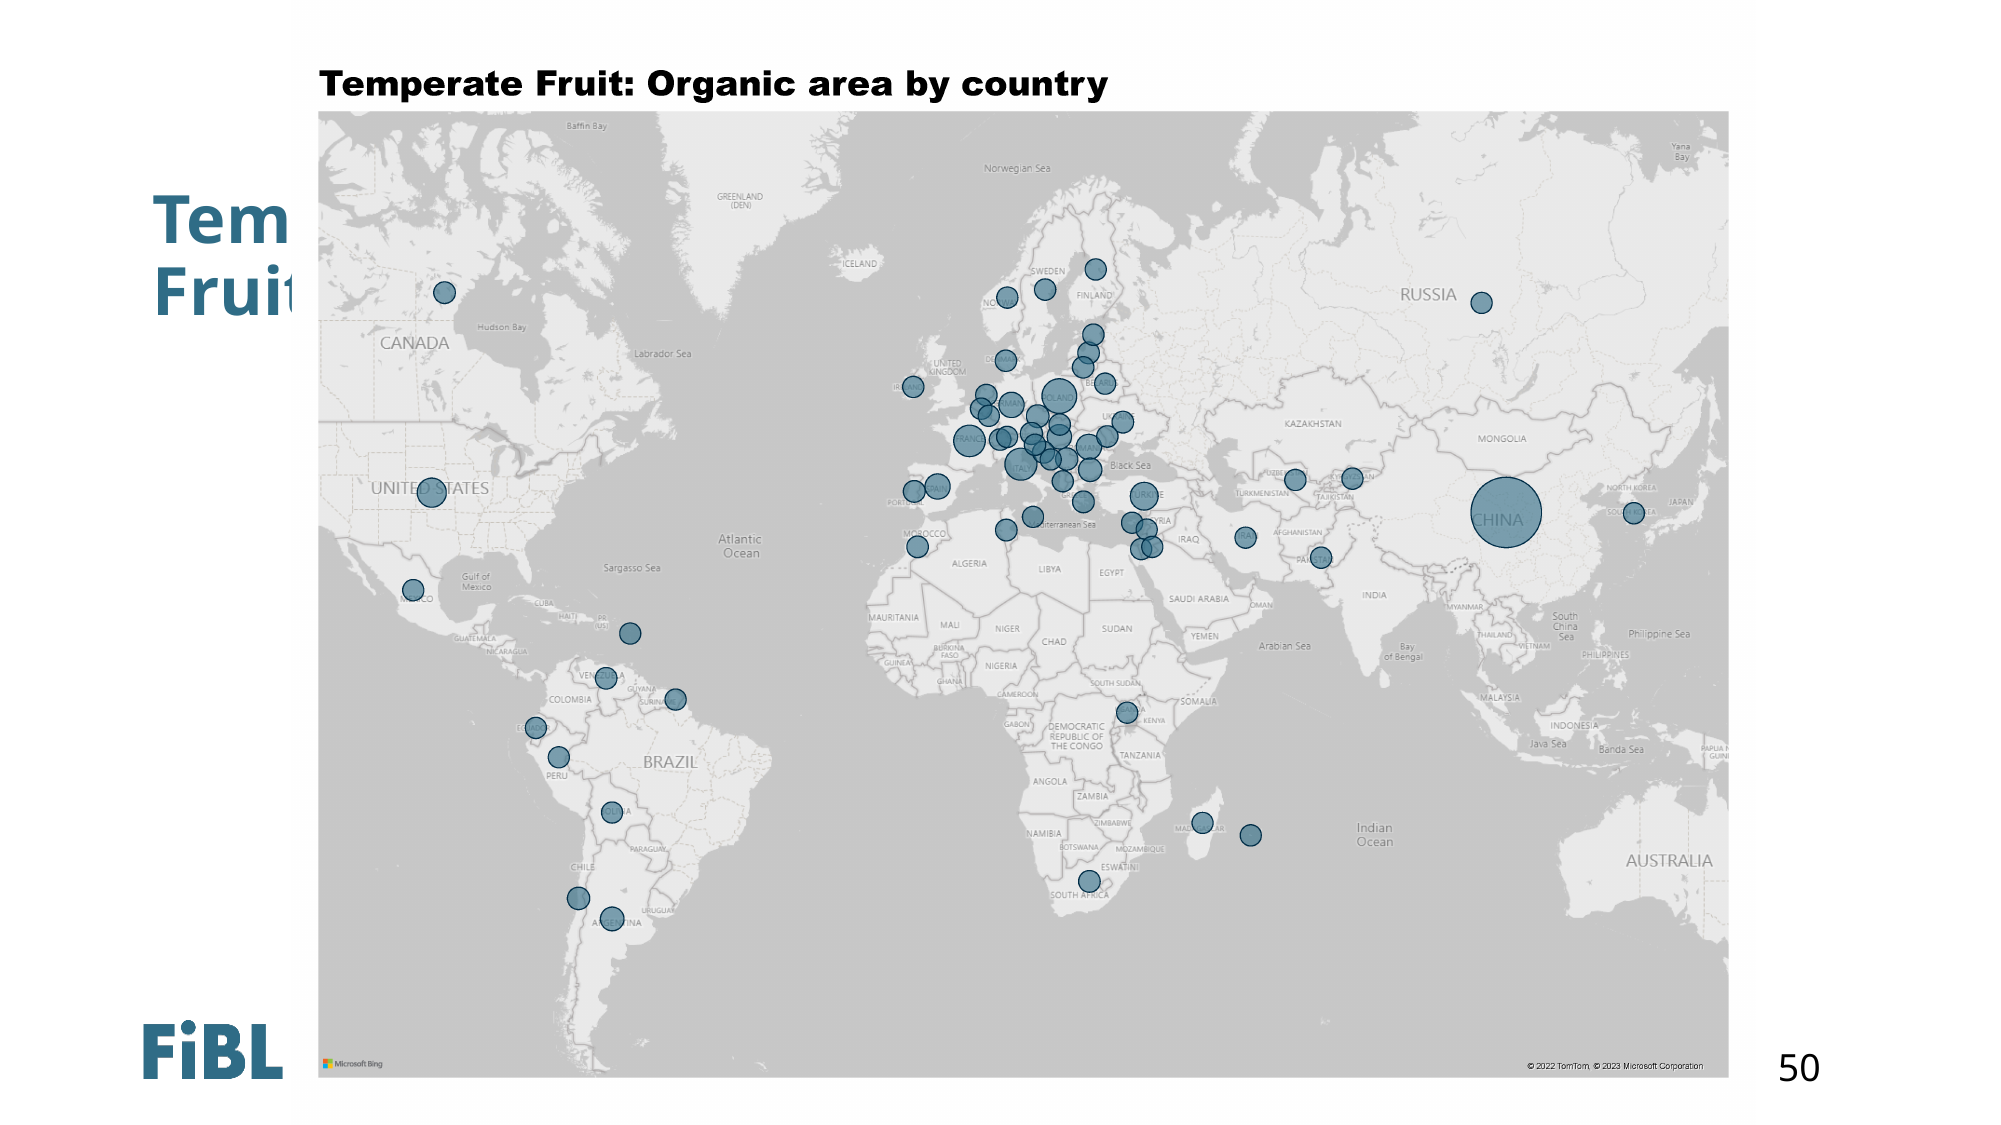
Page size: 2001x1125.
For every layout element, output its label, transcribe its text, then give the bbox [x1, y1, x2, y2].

picture [291, 0, 1756, 1125]
picture [143, 1020, 283, 1079]
title Temperate Fruit_1a [137, 75, 291, 338]
